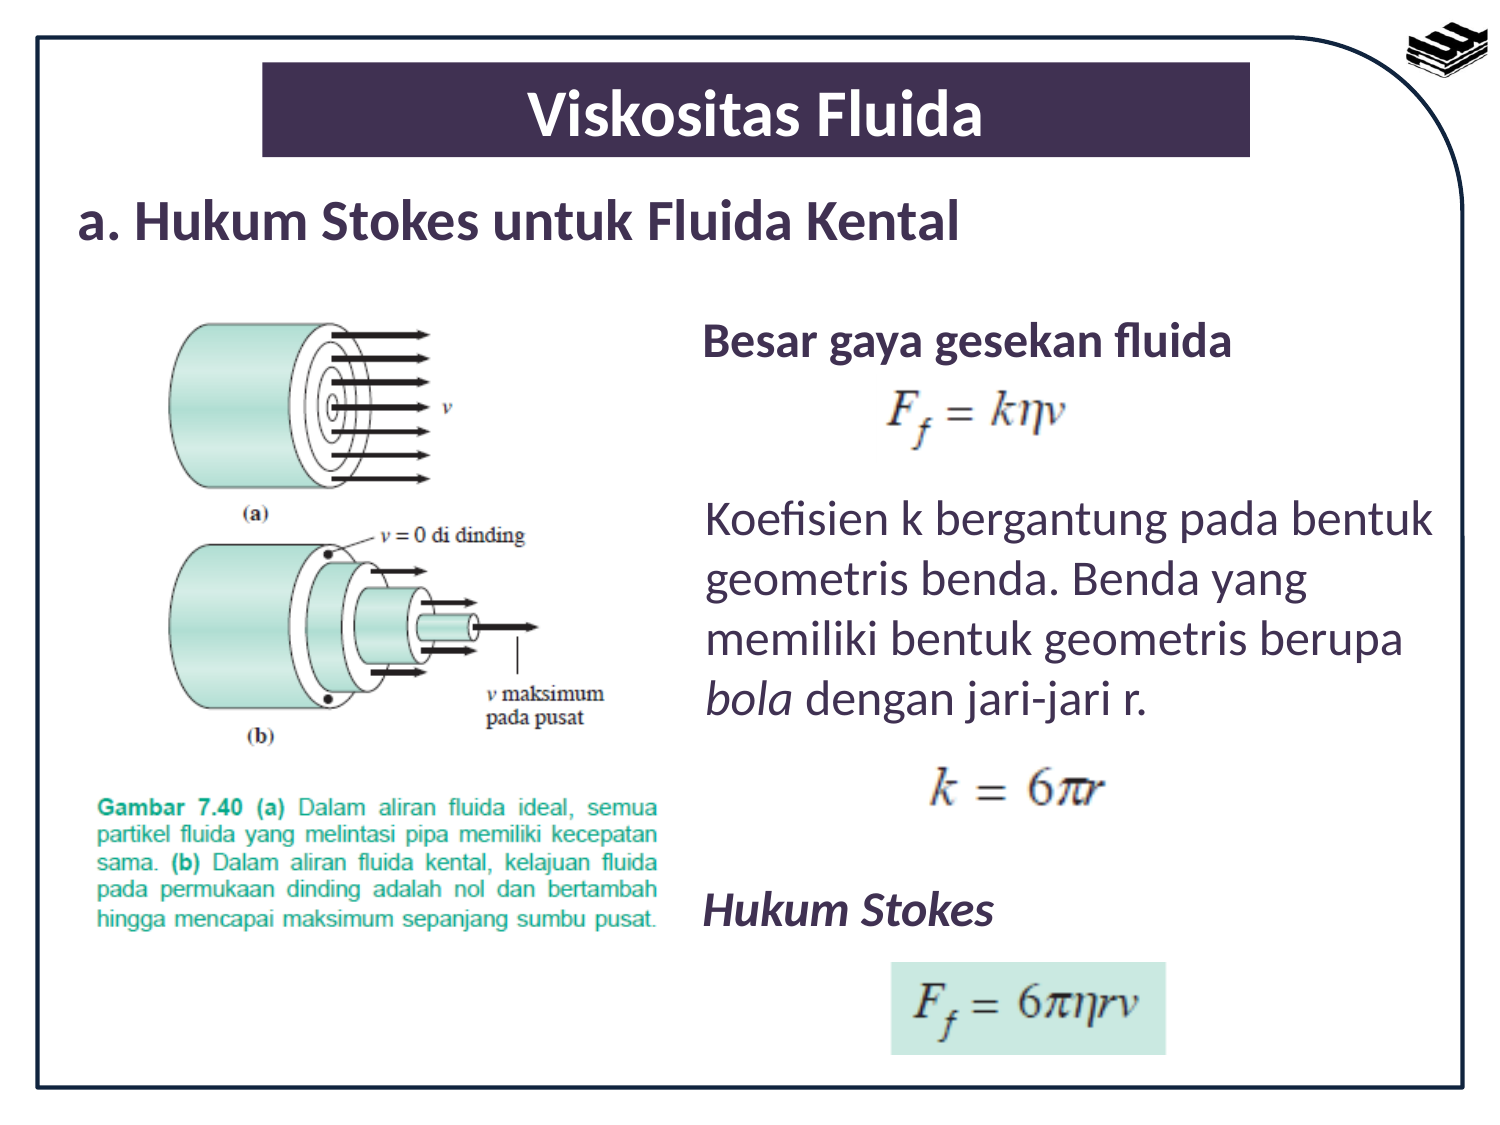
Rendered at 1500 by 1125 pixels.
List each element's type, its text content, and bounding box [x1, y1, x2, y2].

picture [1406, 18, 1488, 78]
text_box a. Hukum Stokes untuk Fluida Kental [62, 174, 1013, 260]
text_box Viskositas Fluida [262, 62, 1250, 158]
picture [87, 312, 666, 938]
picture [912, 749, 1126, 837]
text_box Koefisien k bergantung pada bentuk geometris benda. Benda yang memiliki bentuk geometris berupa bola dengan jari-jari r. [669, 478, 1459, 734]
text_box Besar gaya gesekan fluida [687, 299, 1288, 375]
picture [887, 962, 1170, 1055]
picture [874, 374, 1078, 463]
text_box Hukum Stokes [687, 869, 1288, 945]
